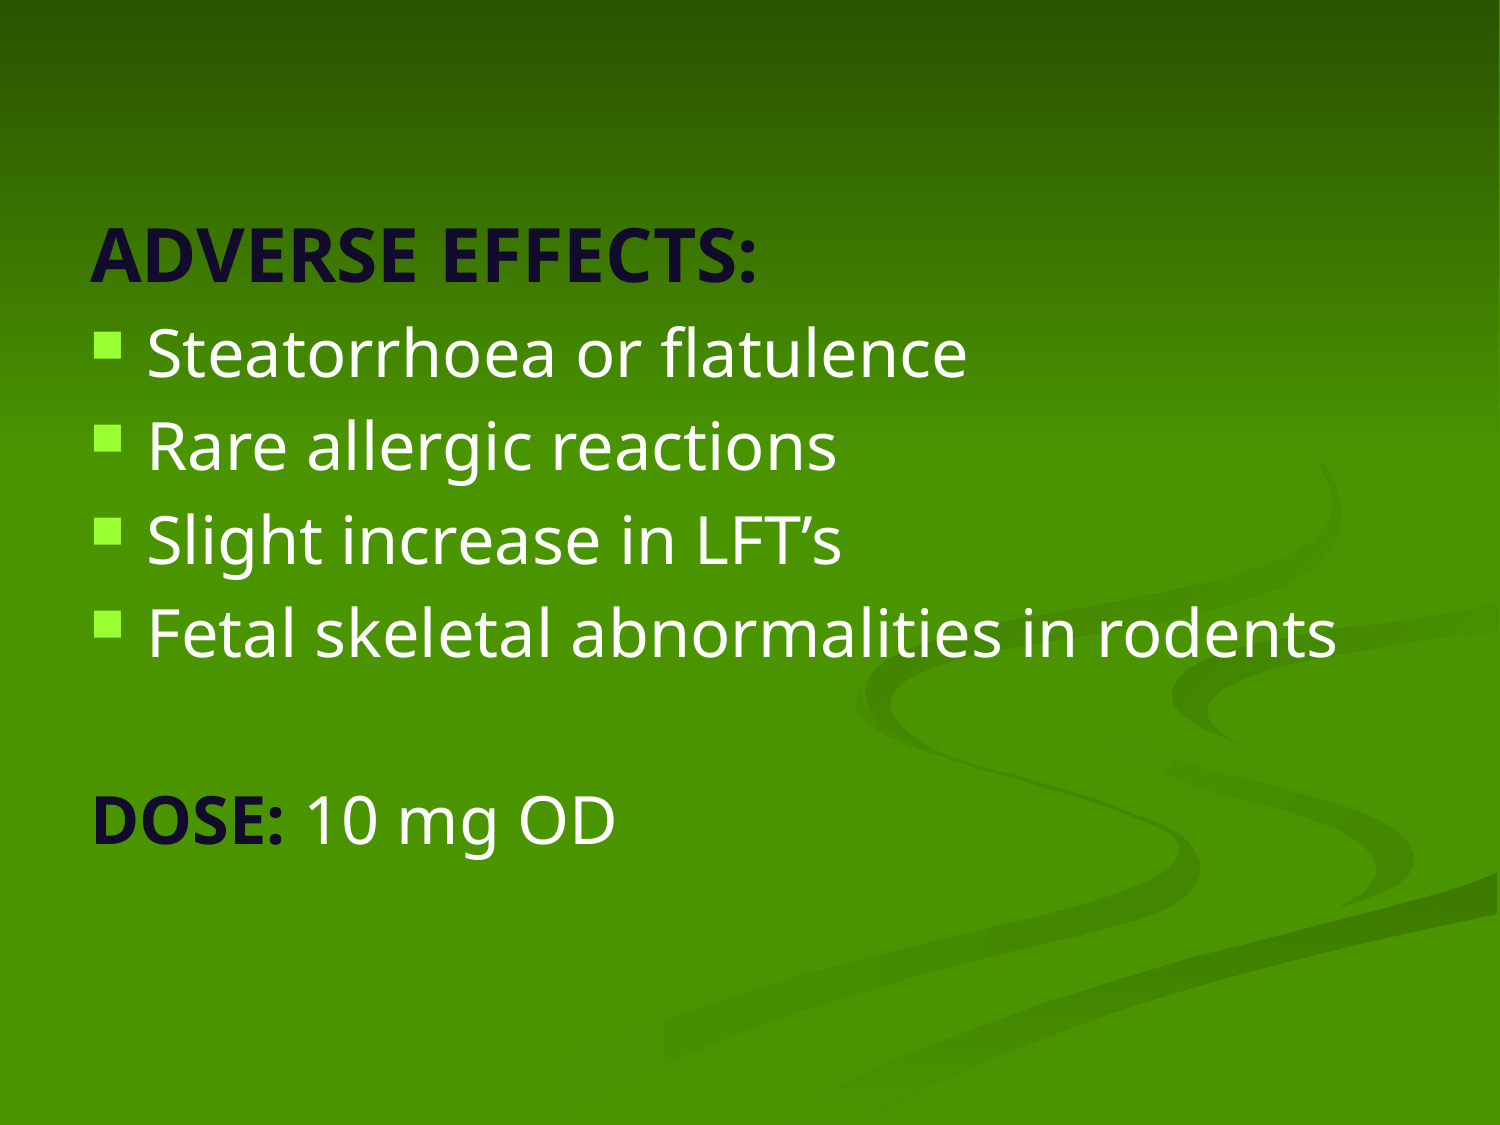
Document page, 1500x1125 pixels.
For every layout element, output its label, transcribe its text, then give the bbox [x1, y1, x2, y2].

list ADVERSE EFFECTS: Steatorrhoea or flatulence Rare allergic reactions Slight increase in LFT’s Fetal skeletal abnormalities in rodents DOSE: 10 mg OD [74, 199, 1426, 1006]
